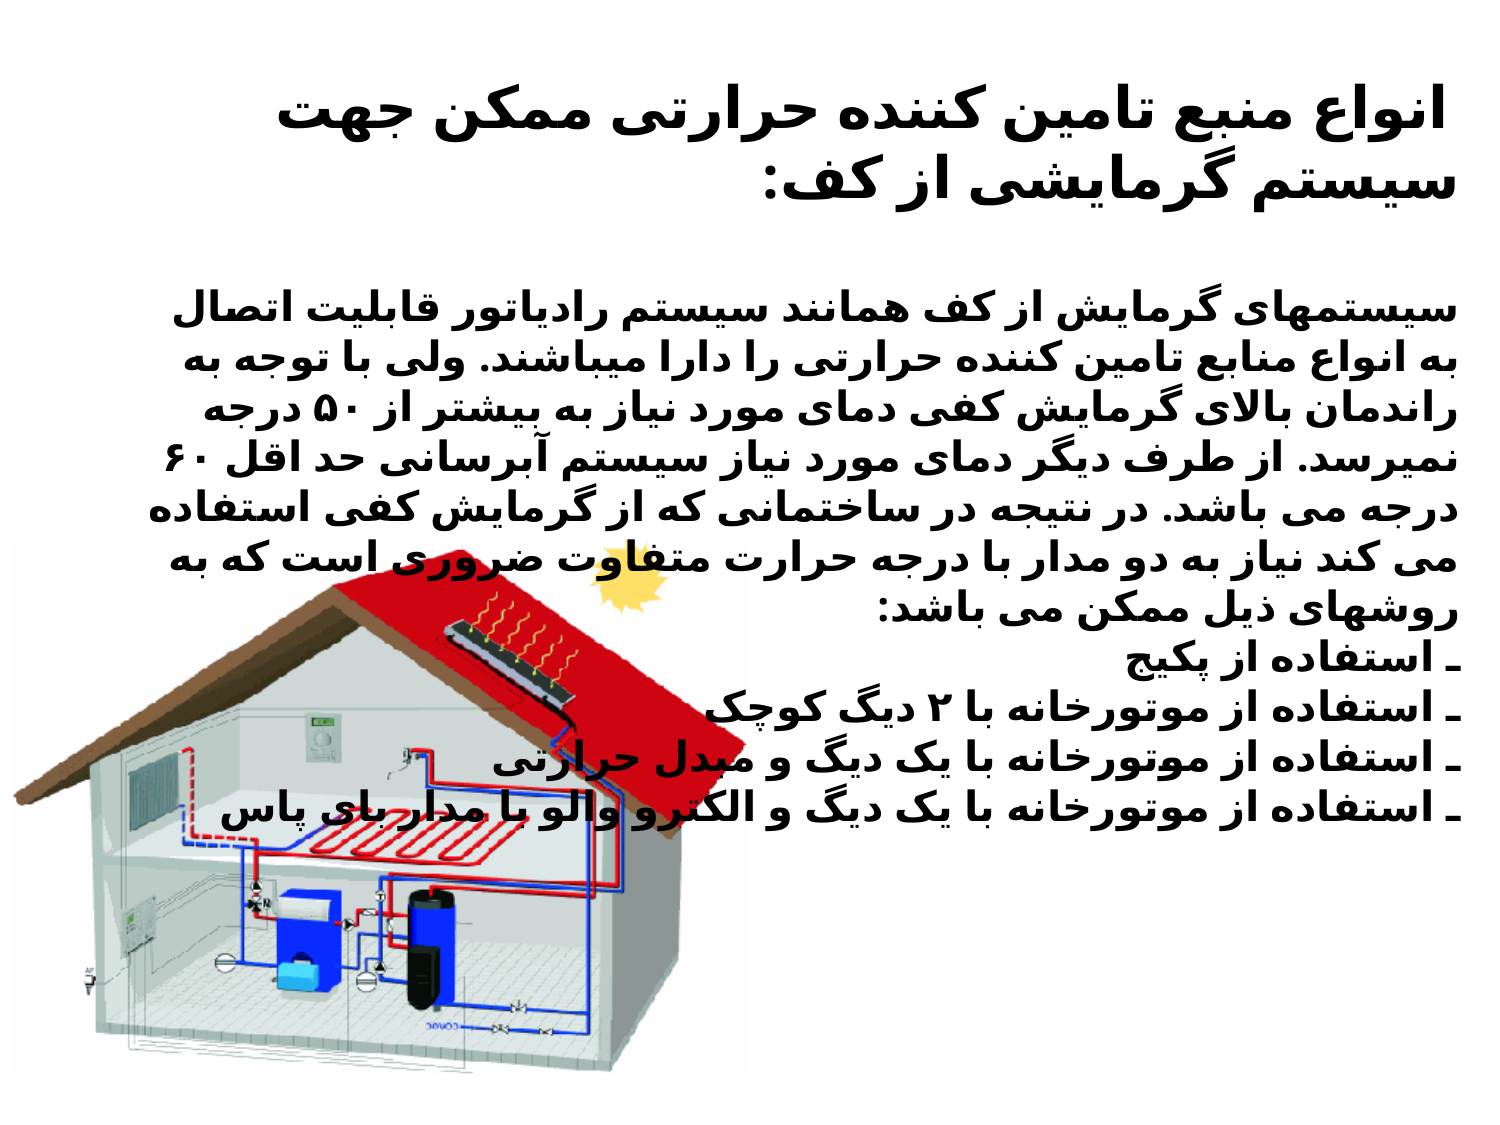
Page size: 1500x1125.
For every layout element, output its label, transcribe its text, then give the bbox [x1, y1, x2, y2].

text_box انواع منبع تامین کننده حرارتی ممکن جهت سیستم گرمایشی از کف: سیستمهای گرمایش از کف همانند سیستم رادیاتور قابلیت اتصال به انواع منابع تامین کننده حرارتی را دارا میباشند. ولی با توجه به راندمان بالای گرمایش کفی دمای مورد نیاز به بیشتر از ۵۰ درجه نمیرسد. از طرف دیگر دمای مورد نیاز سیستم آبرسانی حد اقل ۶۰ درجه می باشد. در نتیجه در ساختمانی که از گرمایش کفی استفاده می کند نیاز به دو مدار با درجه حرارت متفاوت ضروری است که به روشهای ذیل ممکن می باشد: ـ استفاده از پکیج ـ استفاده از موتورخانه با ۲ دیگ کوچک ـ استفاده از موتورخانه با یک دیگ و مبدل حرارتی ـ استفاده از موتورخانه با یک دیگ و الکترو والو با مدار بای پاس [124, 62, 1475, 838]
picture [12, 537, 748, 1076]
